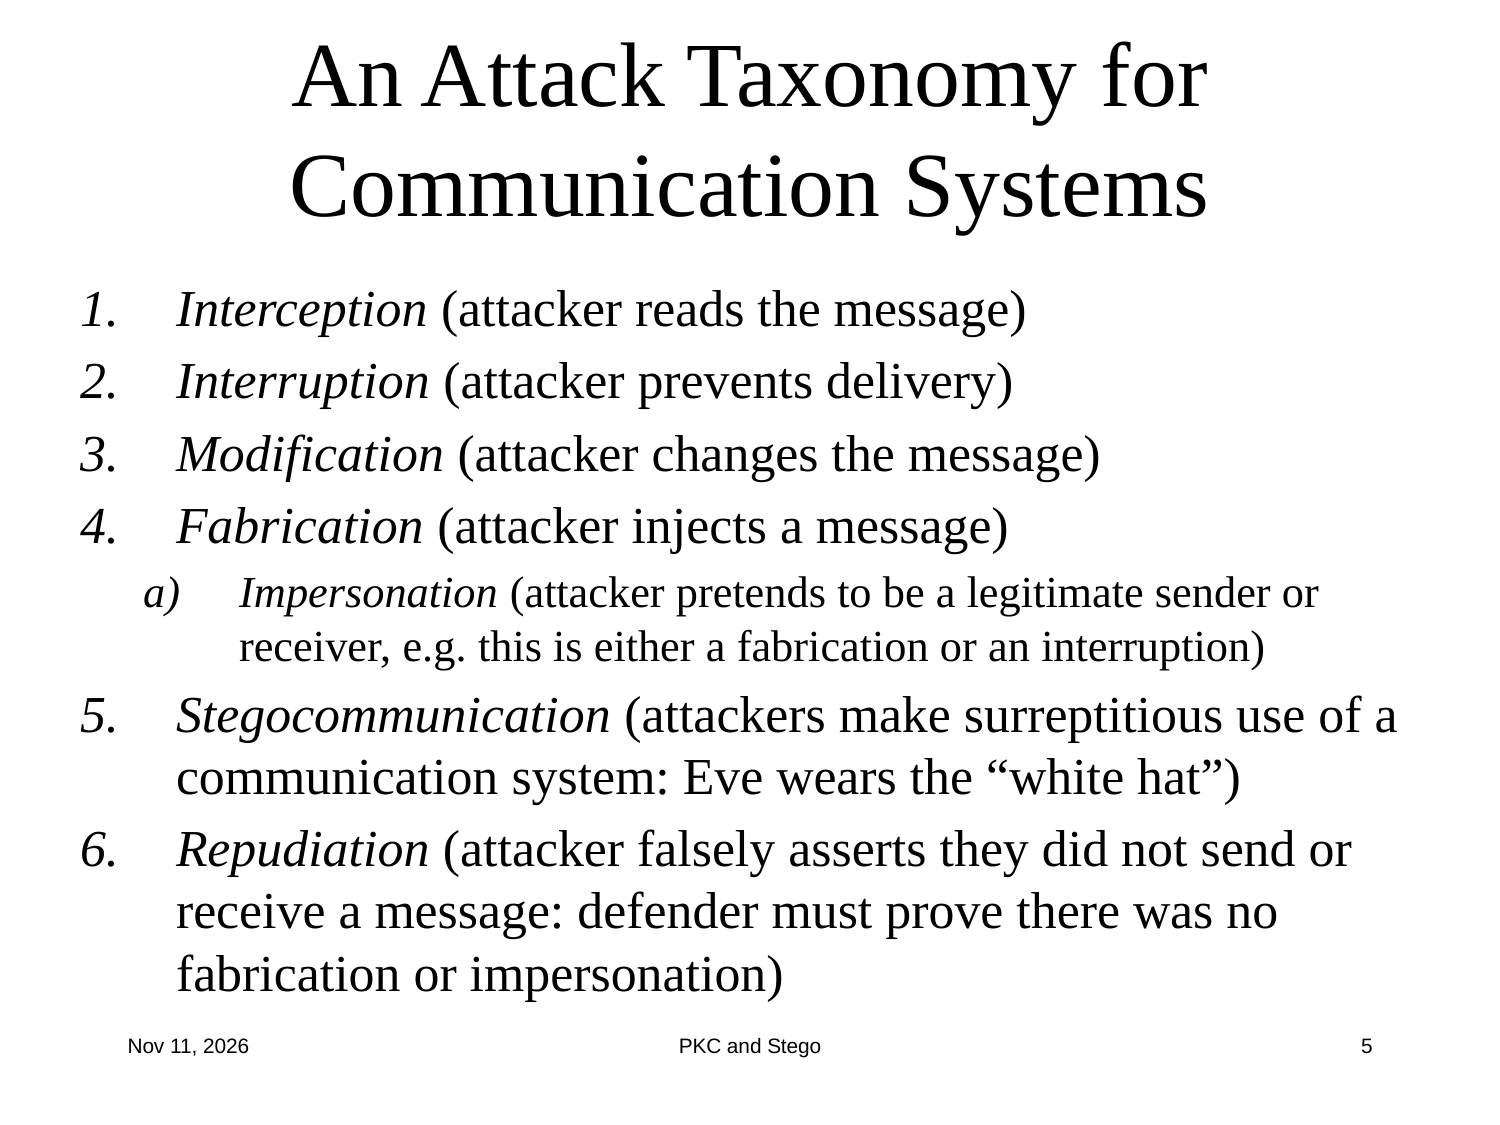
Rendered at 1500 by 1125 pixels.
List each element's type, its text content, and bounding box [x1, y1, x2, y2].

footer PKC and Stego [512, 1024, 988, 1101]
title An Attack Taxonomy for Communication Systems [112, 31, 1388, 219]
list Interception (attacker reads the message) Interruption (attacker prevents delivery) Modification (attacker changes the message) Fabrication (attacker injects a message) Impersonation (attacker pretends to be a legitimate sender or receiver, e.g. this is either a fabrication or an interruption) Stegocommunication (attackers make surreptitious use of a communication system: Eve wears the “white hat”) Repudiation (attacker falsely asserts they did not send or receive a message: defender must prove there was no fabrication or impersonation) [64, 267, 1459, 1024]
slide_number 5 [1074, 1024, 1388, 1101]
slide_number 19-Aug-13 [112, 1024, 426, 1101]
